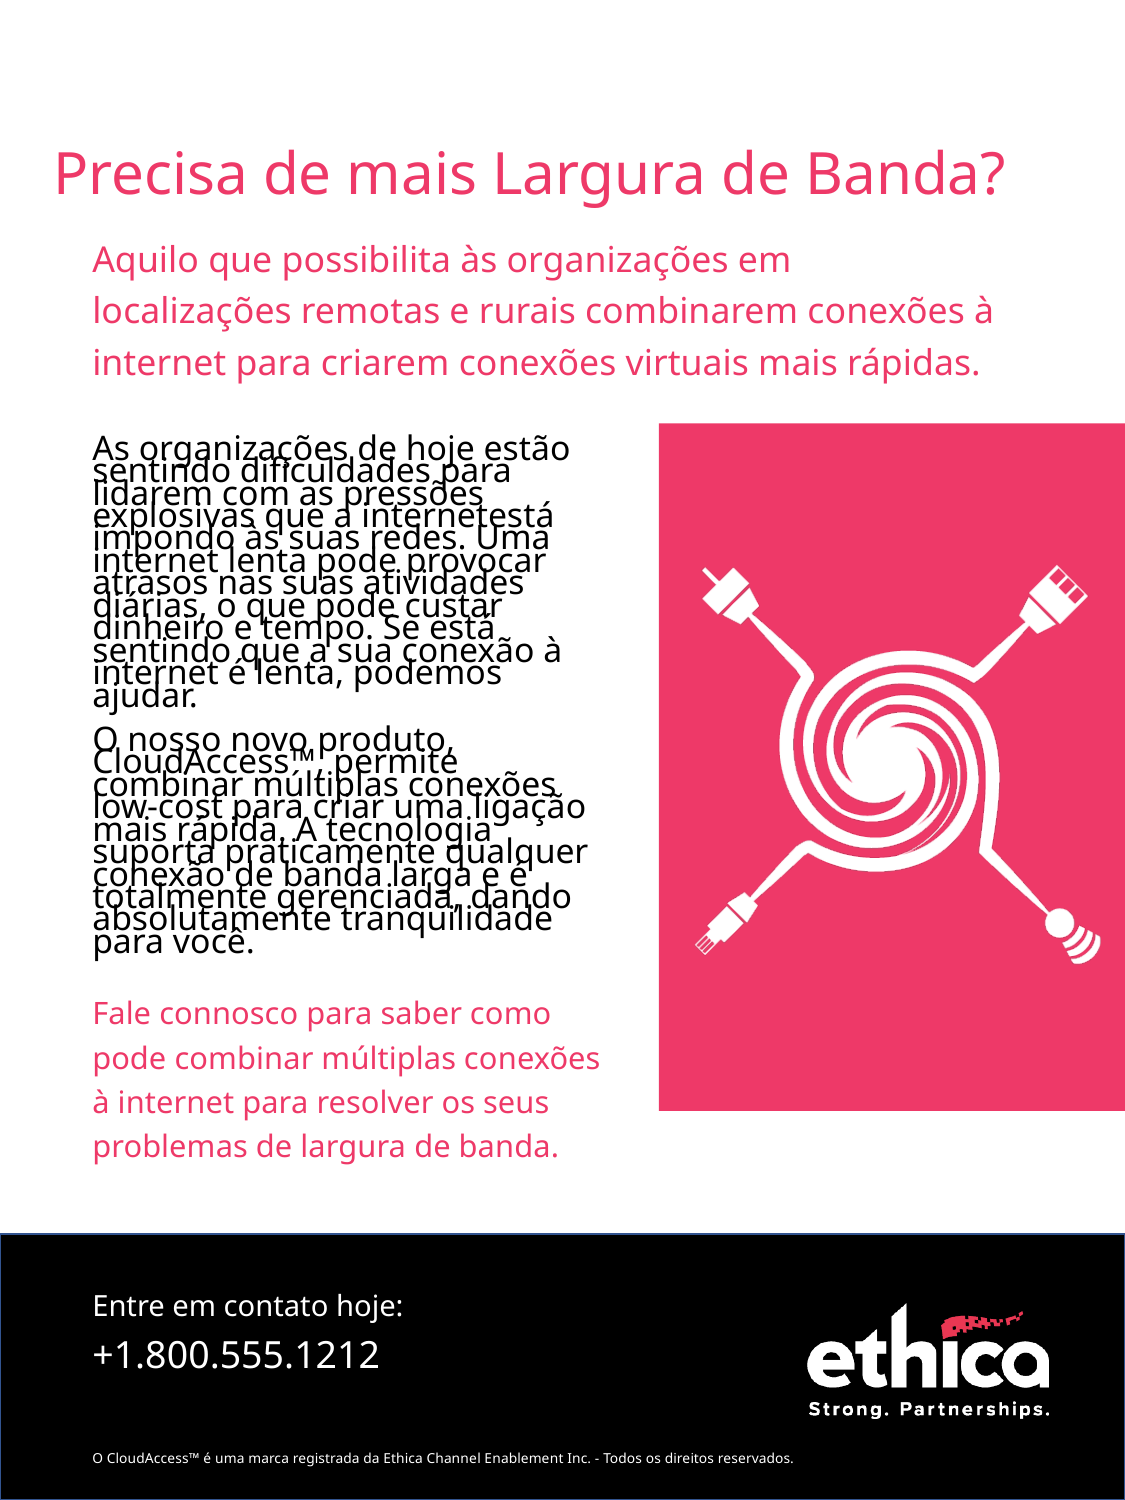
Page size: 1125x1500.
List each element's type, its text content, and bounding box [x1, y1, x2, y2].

text_box [658, 422, 1125, 1112]
text_box O CloudAccess™ é uma marca registrada da Ethica Channel Enablement Inc. - Todos os direitos reservados. [77, 1438, 896, 1488]
title Precisa de mais Largura de Banda? [0, 0, 1060, 215]
picture [687, 558, 1105, 976]
list As organizações de hoje estão sentindo dificuldades para lidarem com as pressões explosivas que a internetestá impondo às suas redes. Uma internet lenta pode provocar atrasos nas suas atividades diárias, o que pode custar dinheiro e tempo. Se está sentindo que a sua conexão à internet é lenta, podemos ajudar. O nosso novo produto, CloudAccess™, permite combinar múltiplas conexões low-cost para criar uma ligação mais rápida. A tecnologia suporta praticamente qualquer conexão de banda larga e é totalmente gerenciada, dando absolutamente tranquilidade para você. [77, 440, 618, 979]
text_box Fale connosco para saber como pode combinar múltiplas conexões à internet para resolver os seus problemas de largura de banda. [77, 979, 638, 1176]
picture [807, 1303, 1049, 1419]
text_box Entre em contato hoje: +1.800.555.1212 [77, 1272, 638, 1405]
text_box Aquilo que possibilita às organizações em localizações remotas e rurais combinarem conexões à internet para criarem conexões virtuais mais rápidas. [77, 220, 1011, 440]
